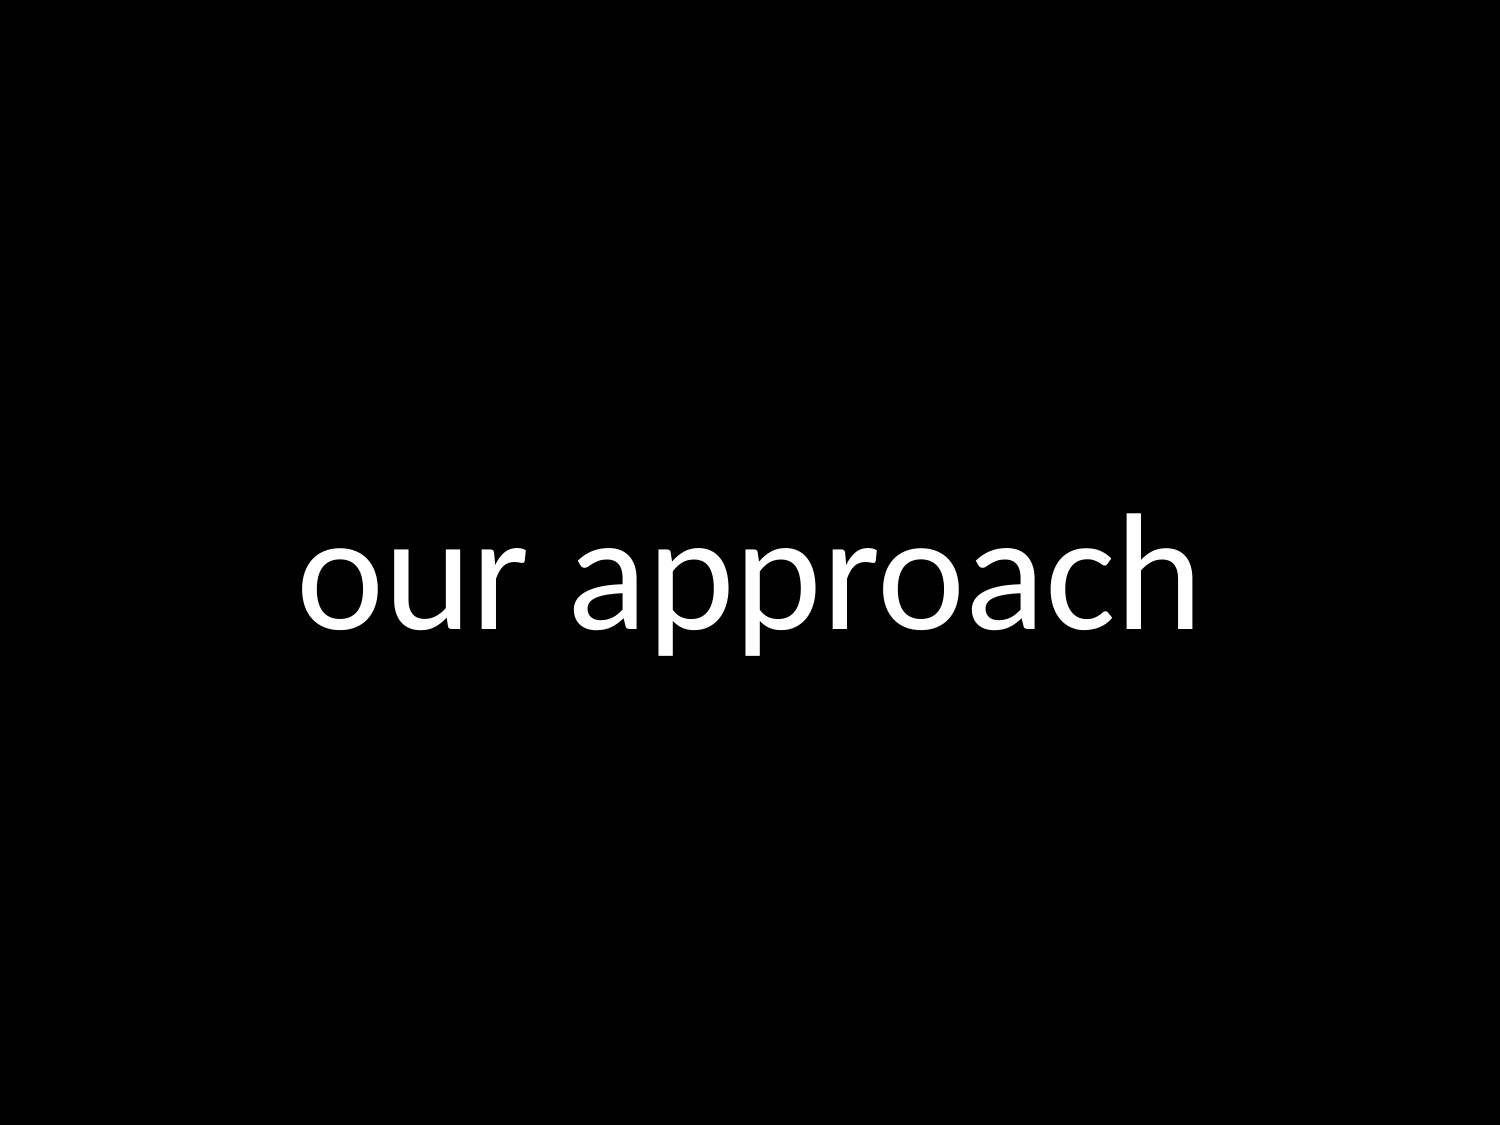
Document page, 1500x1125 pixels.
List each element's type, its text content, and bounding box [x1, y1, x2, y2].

title our approach [0, 0, 1500, 1125]
